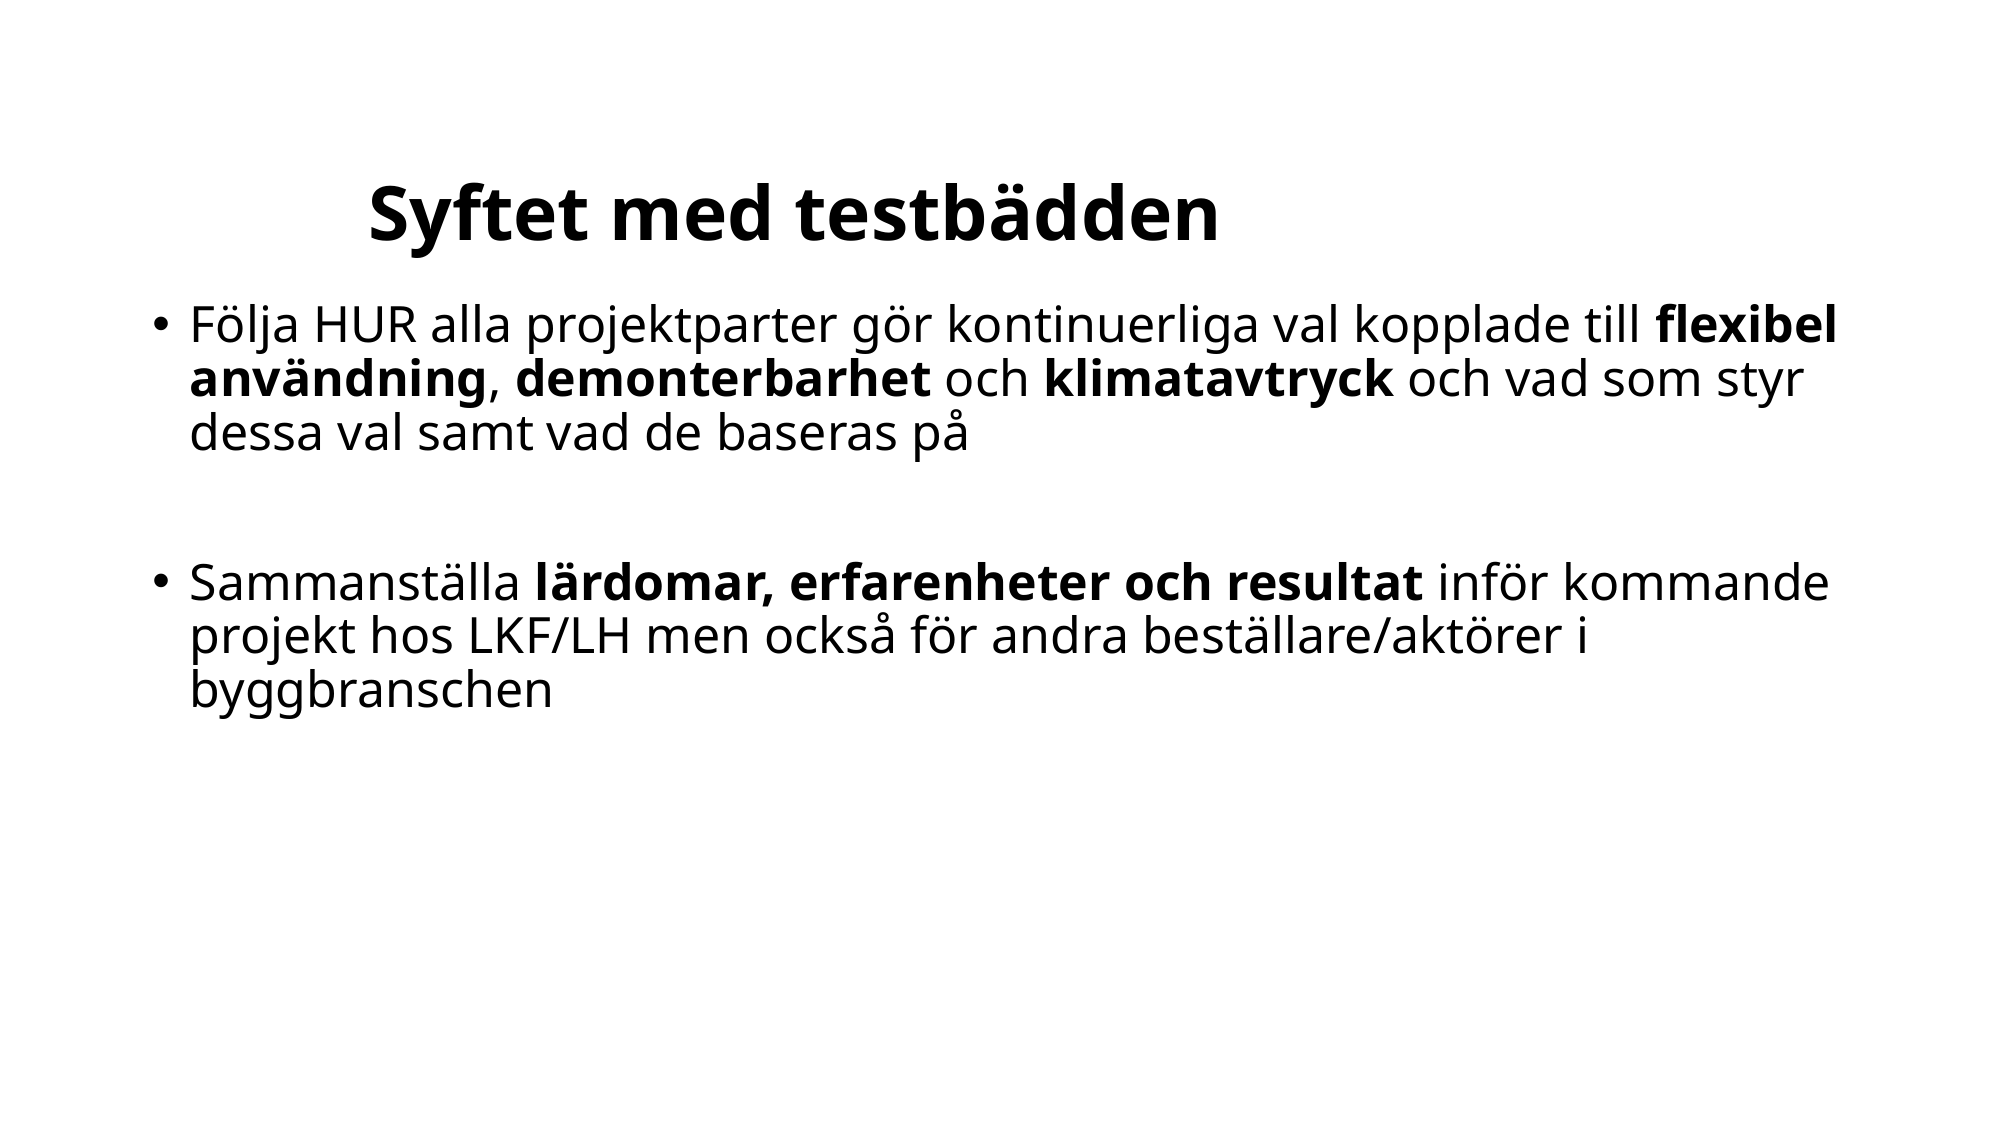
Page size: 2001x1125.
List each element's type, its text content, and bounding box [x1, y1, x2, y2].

list Följa HUR alla projektparter gör kontinuerliga val kopplade till flexibel användning, demonterbarhet och klimatavtryck och vad som styr dessa val samt vad de baseras på Sammanställa lärdomar, erfarenheter och resultat inför kommande projekt hos LKF/LH men också för andra beställare/aktörer i byggbranschen [137, 291, 1863, 941]
title Syftet med testbädden [353, 107, 1647, 291]
